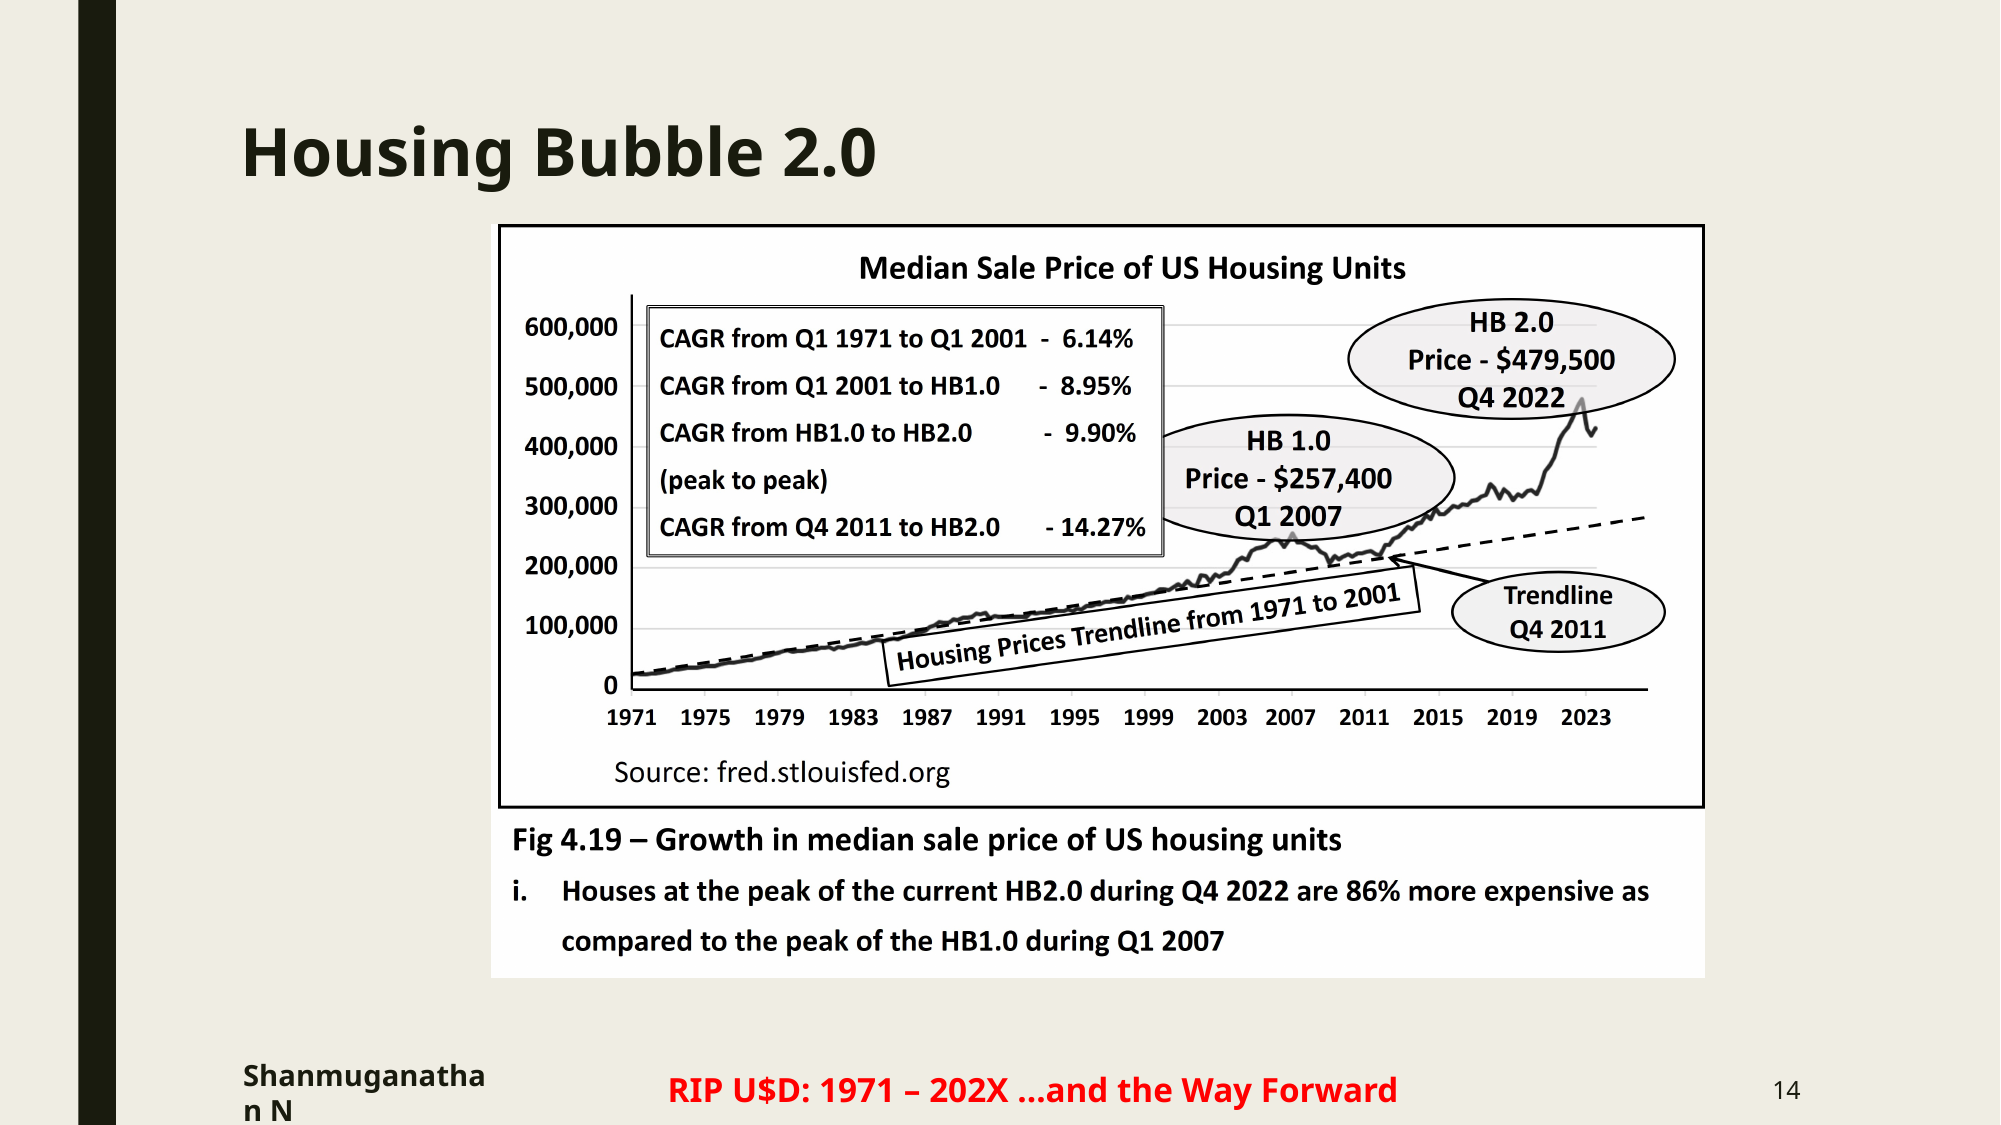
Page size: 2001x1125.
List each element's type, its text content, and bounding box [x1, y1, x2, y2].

picture [491, 224, 1705, 978]
slide_number Shanmuganathan N [228, 1058, 514, 1125]
title Housing Bubble 2.0 [225, 112, 1800, 225]
footer RIP U$D: 1971 – 202X …and the Way Forward [562, 1058, 1505, 1125]
slide_number 14 [1553, 1058, 1816, 1125]
